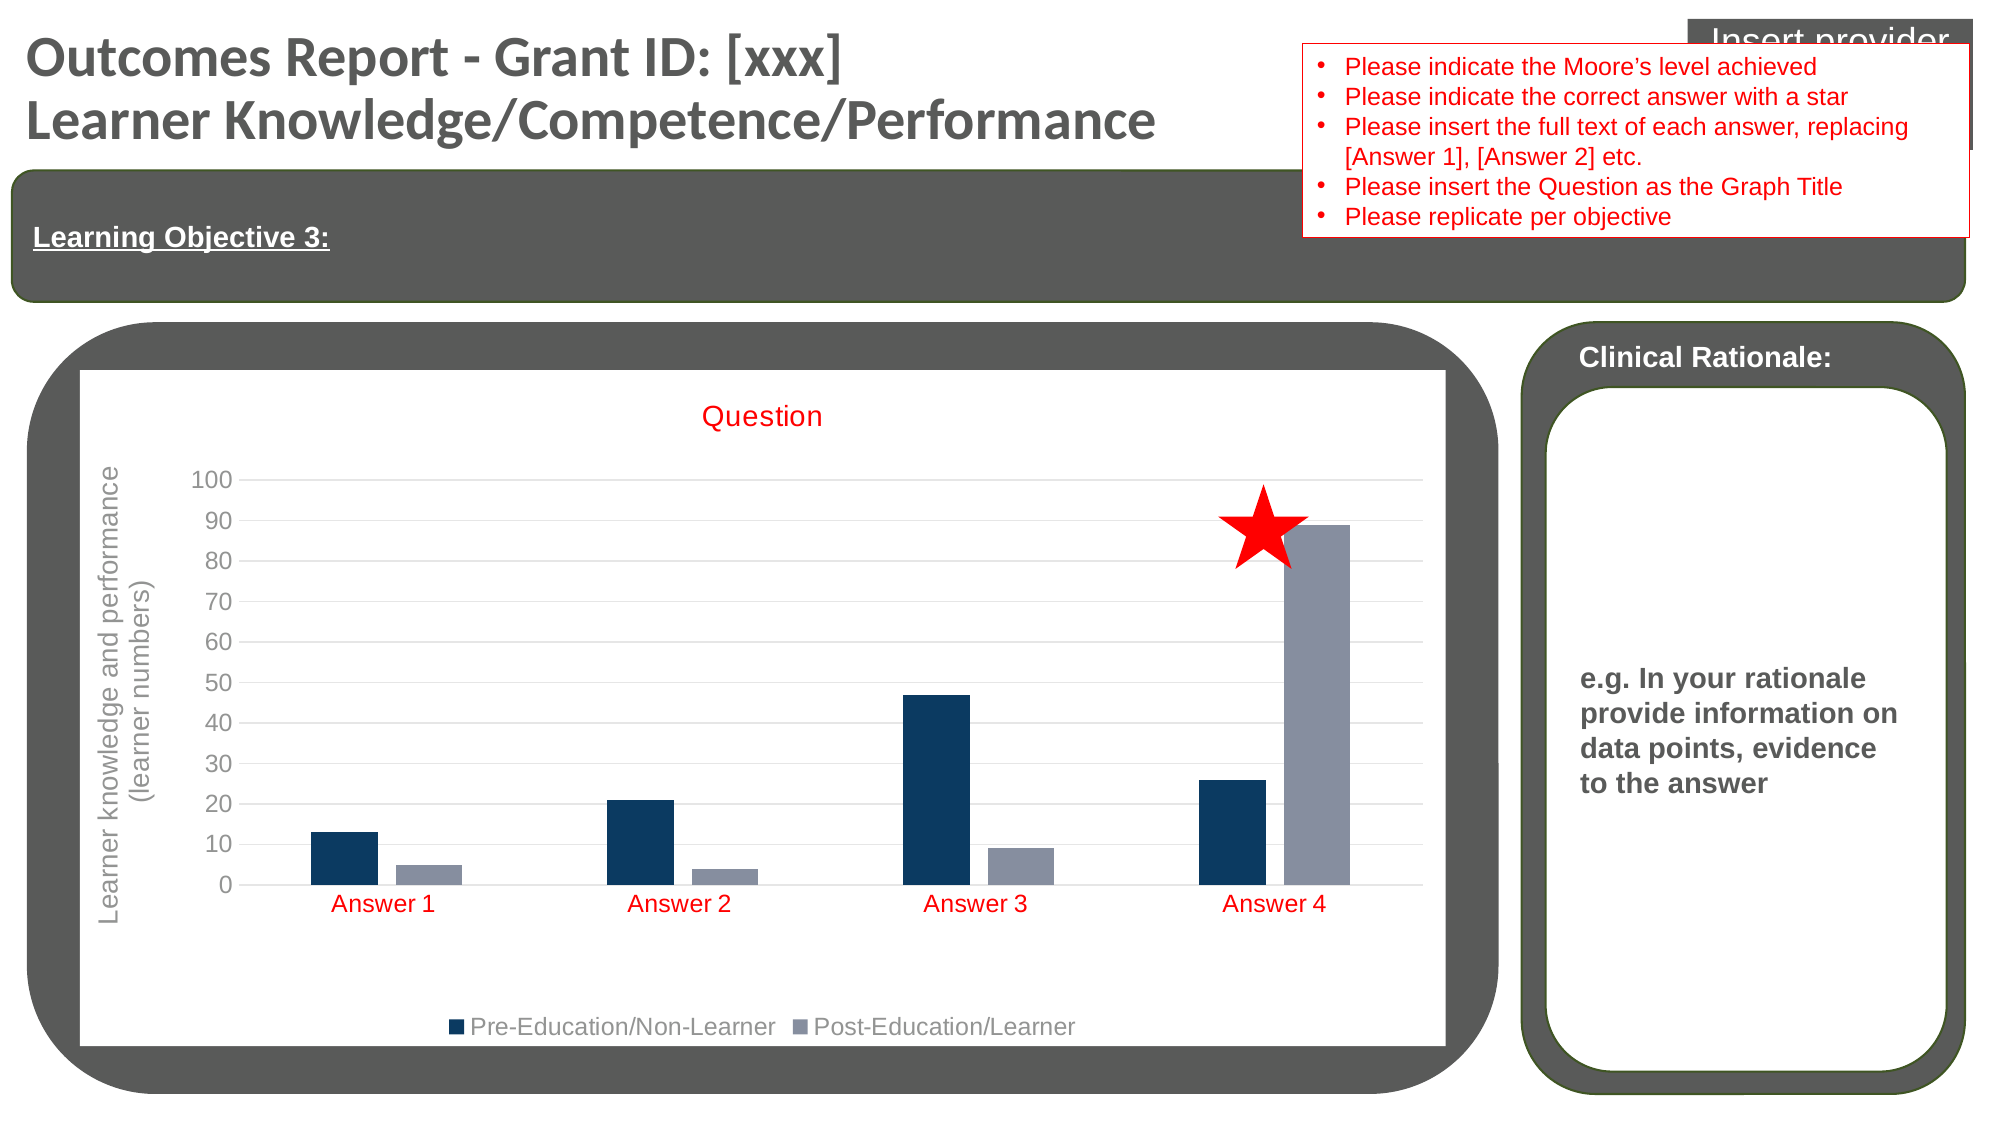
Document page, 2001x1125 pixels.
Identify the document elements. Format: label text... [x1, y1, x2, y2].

text_box e.g. In your rationale provide information on data points, evidence to the answer [1544, 385, 1948, 1073]
text_box Learning Objective 3: [10, 169, 1967, 303]
text_box Clinical Rationale: [1564, 331, 1852, 382]
text_box [1520, 321, 1967, 1096]
text_box Insert provider logo and/or partner [1686, 18, 1974, 151]
text_box Please indicate the Moore’s level achieved Please indicate the correct answer with a star Please insert the full text of each answer, replacing [Answer 1], [Answer 2] etc. Please insert the Question as the Graph Title Please replicate per objective [1302, 43, 1970, 238]
title Outcomes Report - Grant ID: [xxx] Learner Knowledge/Competence/Performance [26, 0, 1669, 170]
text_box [26, 322, 1499, 1094]
